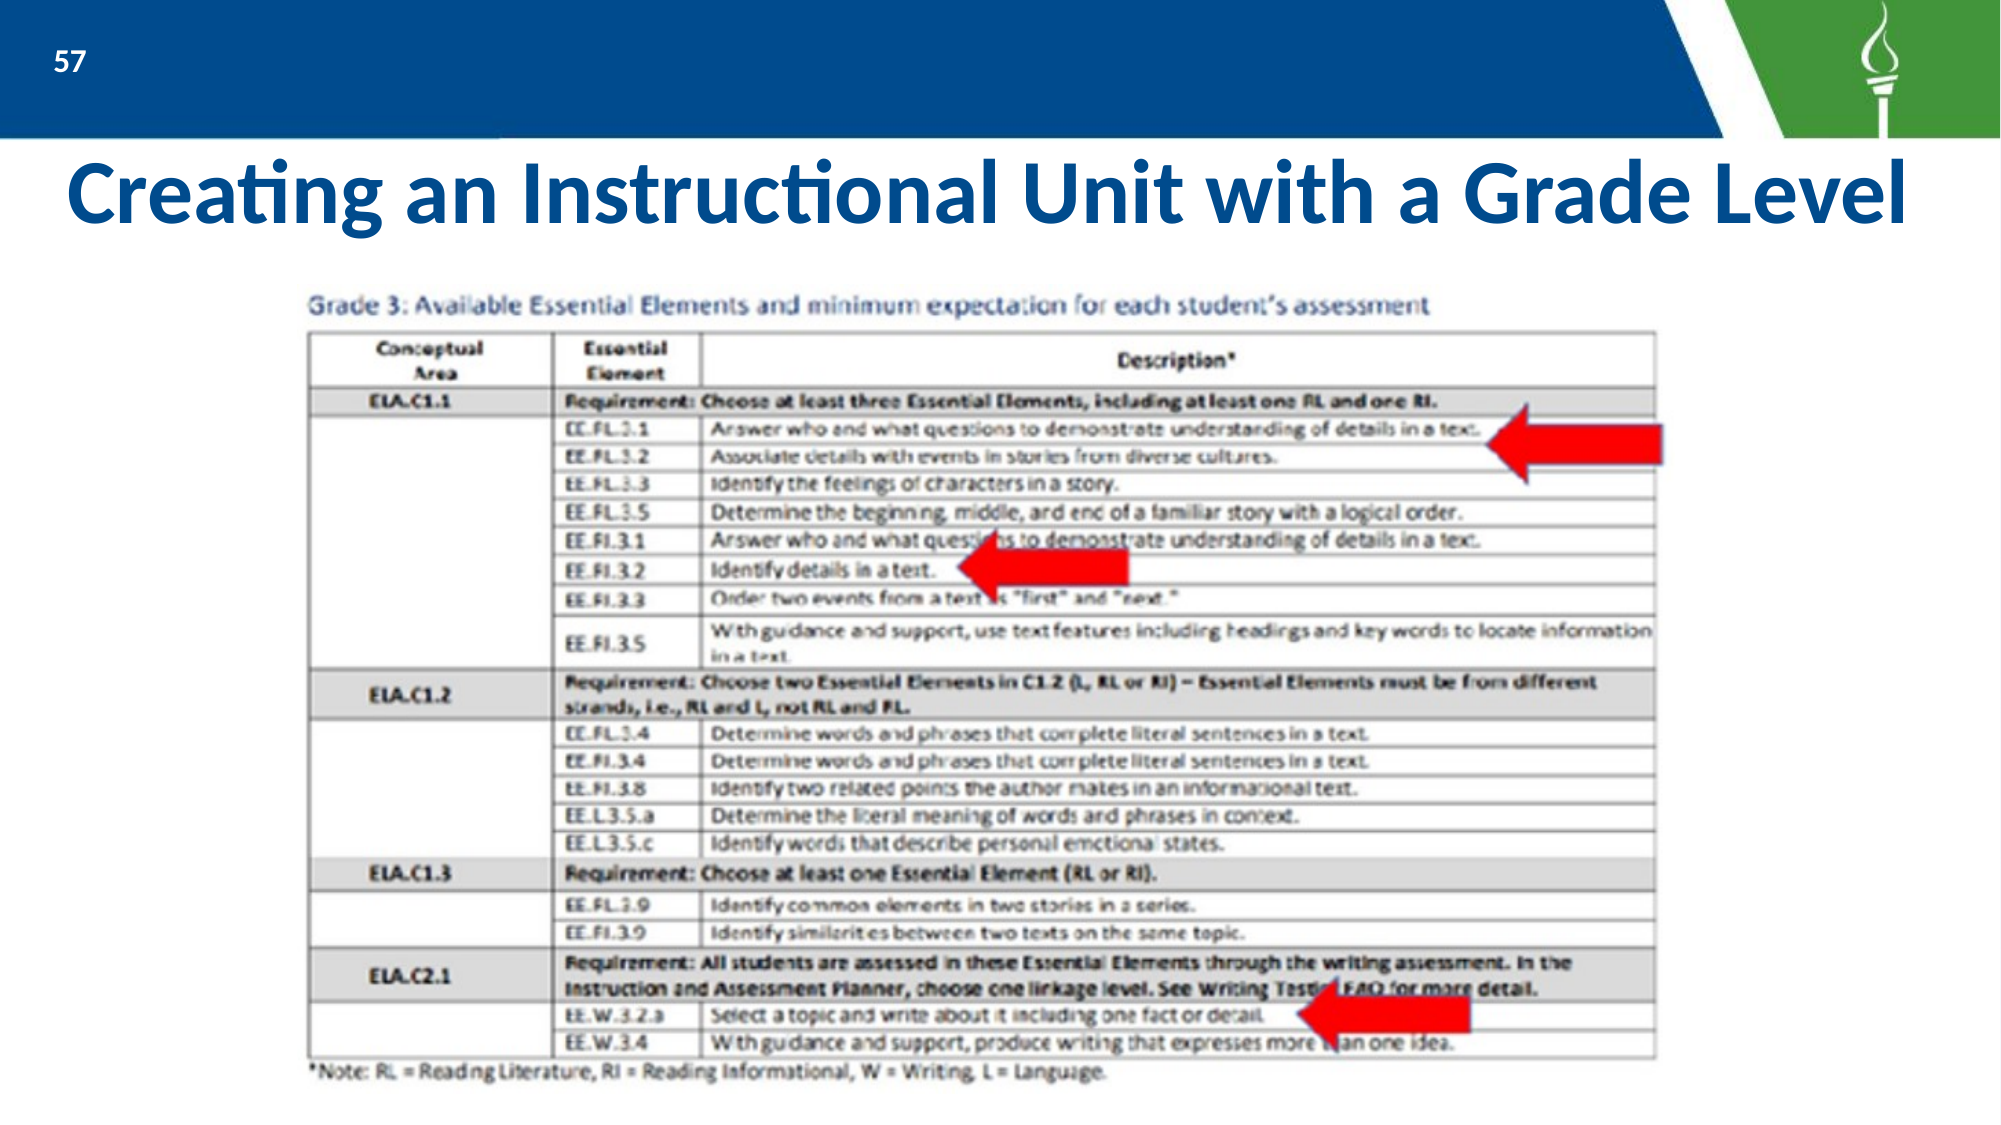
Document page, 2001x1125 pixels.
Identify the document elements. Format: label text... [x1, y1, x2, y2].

picture [0, 0, 2001, 1125]
title Creating an Instructional Unit with a Grade Level [0, 134, 2000, 239]
slide_number 57 [33, 29, 200, 89]
